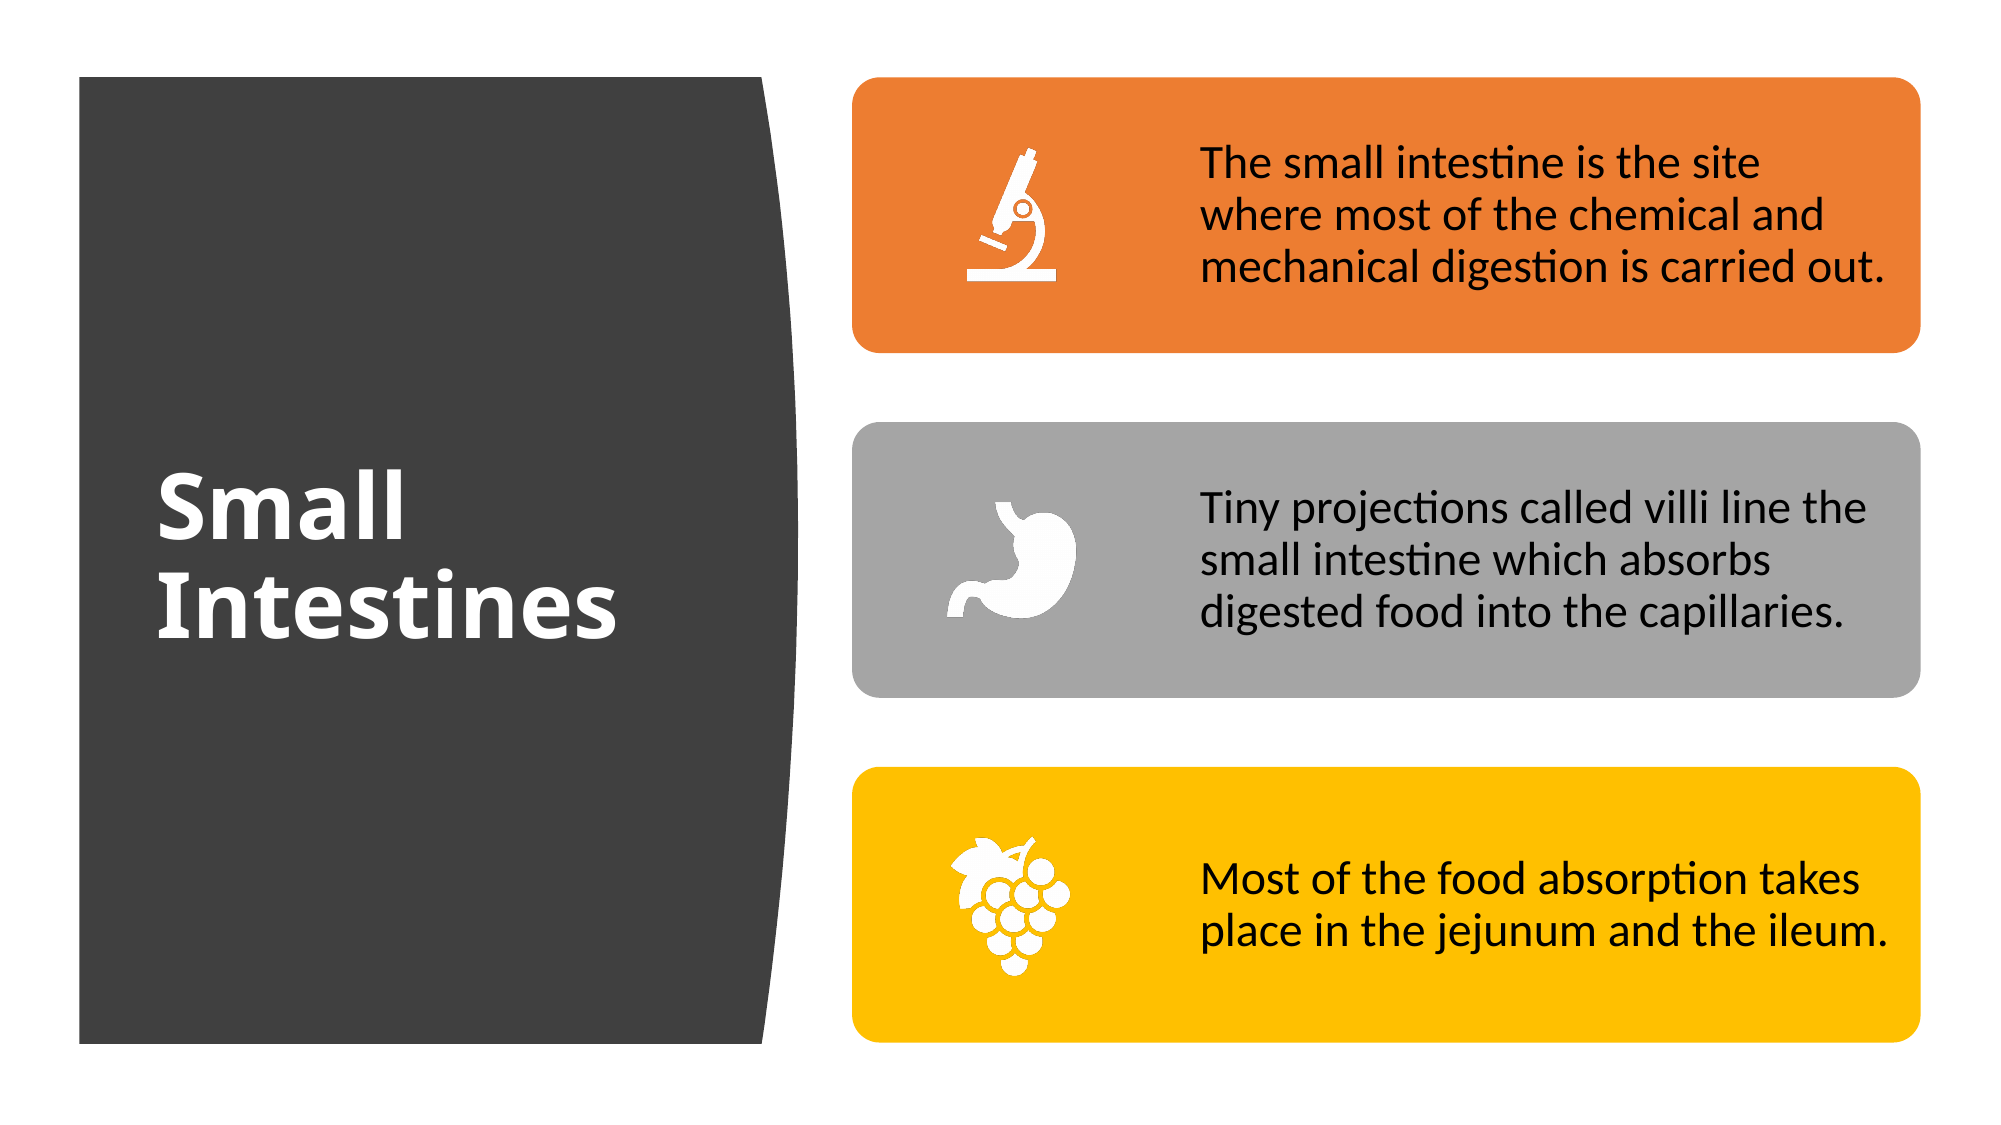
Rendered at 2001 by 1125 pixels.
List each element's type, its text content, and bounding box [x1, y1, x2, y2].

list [852, 77, 1921, 1043]
text_box [78, 76, 800, 1045]
title Small Intestines [141, 166, 702, 953]
